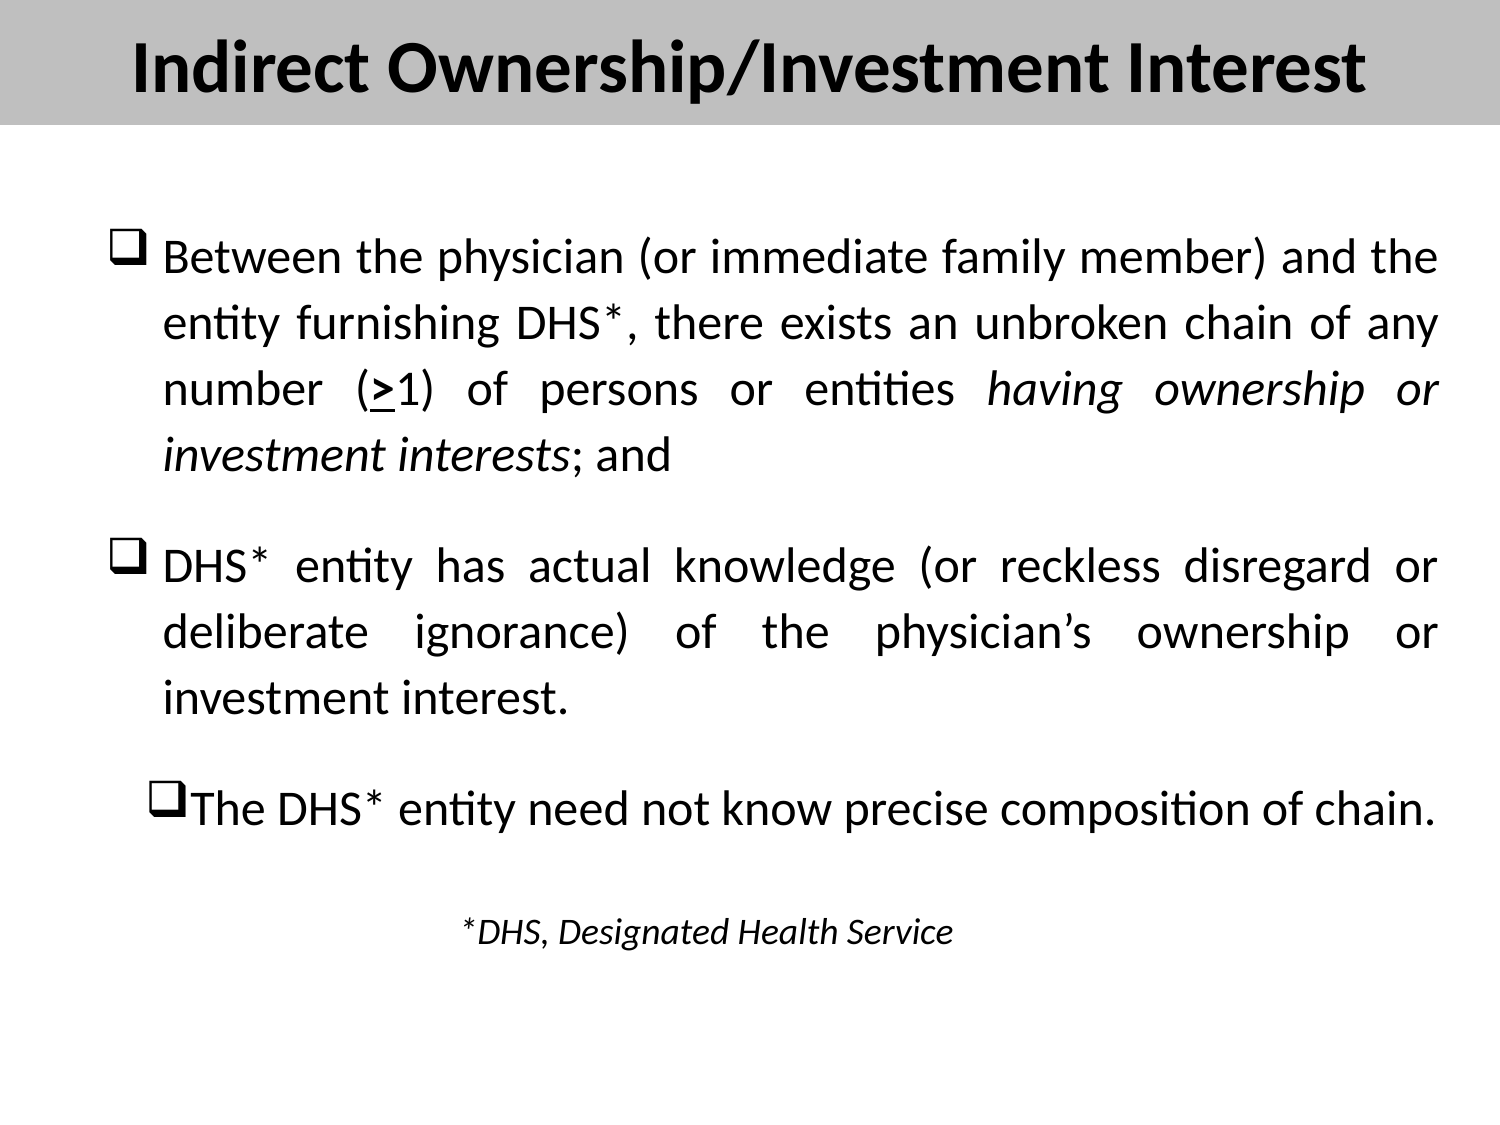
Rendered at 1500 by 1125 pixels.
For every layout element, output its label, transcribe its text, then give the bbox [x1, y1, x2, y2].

text_box *DHS, Designated Health Service [443, 899, 1057, 960]
title Indirect Ownership/Investment Interest [0, 0, 1500, 125]
list Between the physician (or immediate family member) and the entity furnishing DHS*, there exists an unbroken chain of any number (>1) of persons or entities having ownership or investment interests; and DHS* entity has actual knowledge (or reckless disregard or deliberate ignorance) of the physician’s ownership or investment interest. The DHS* entity need not know precise composition of chain. [75, 212, 1450, 955]
